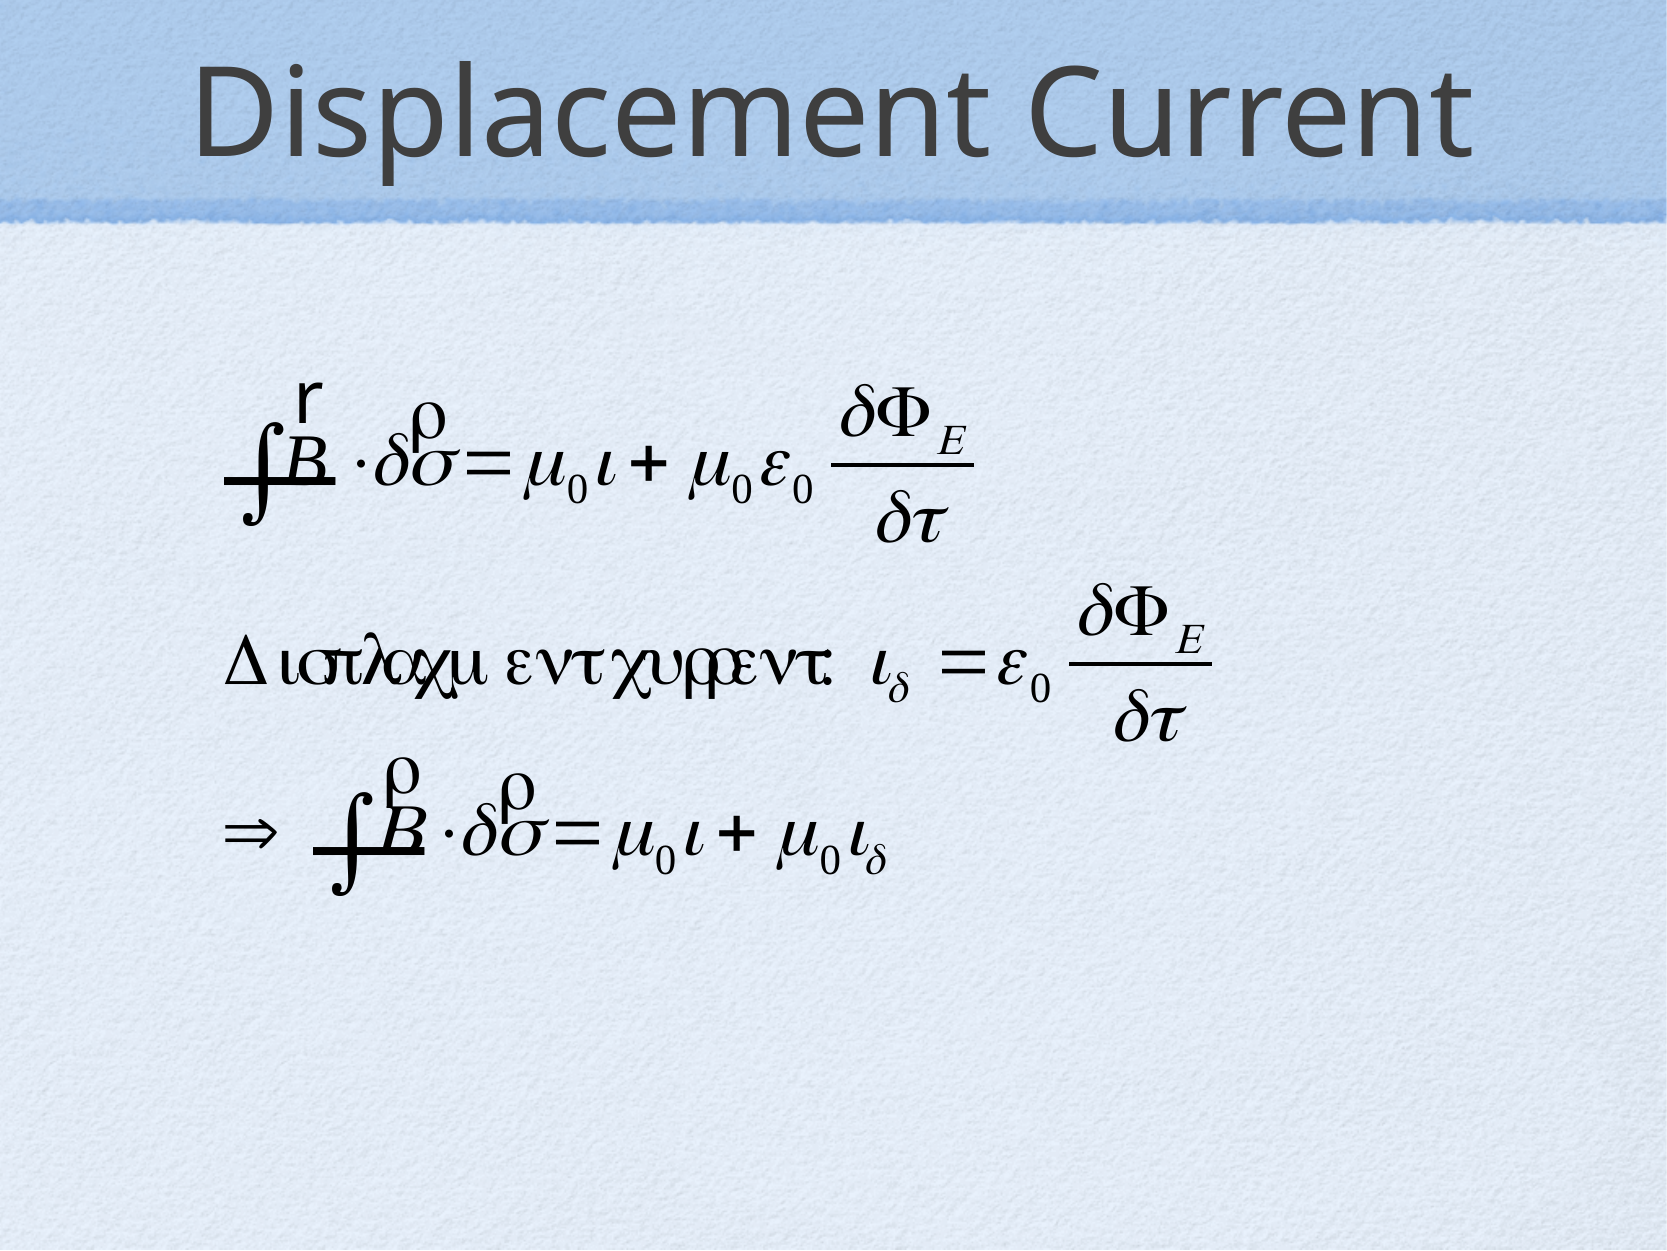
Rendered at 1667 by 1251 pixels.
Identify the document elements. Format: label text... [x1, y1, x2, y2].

picture [0, 0, 1667, 1250]
title Displacement Current [55, 18, 1609, 195]
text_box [212, 362, 1229, 908]
